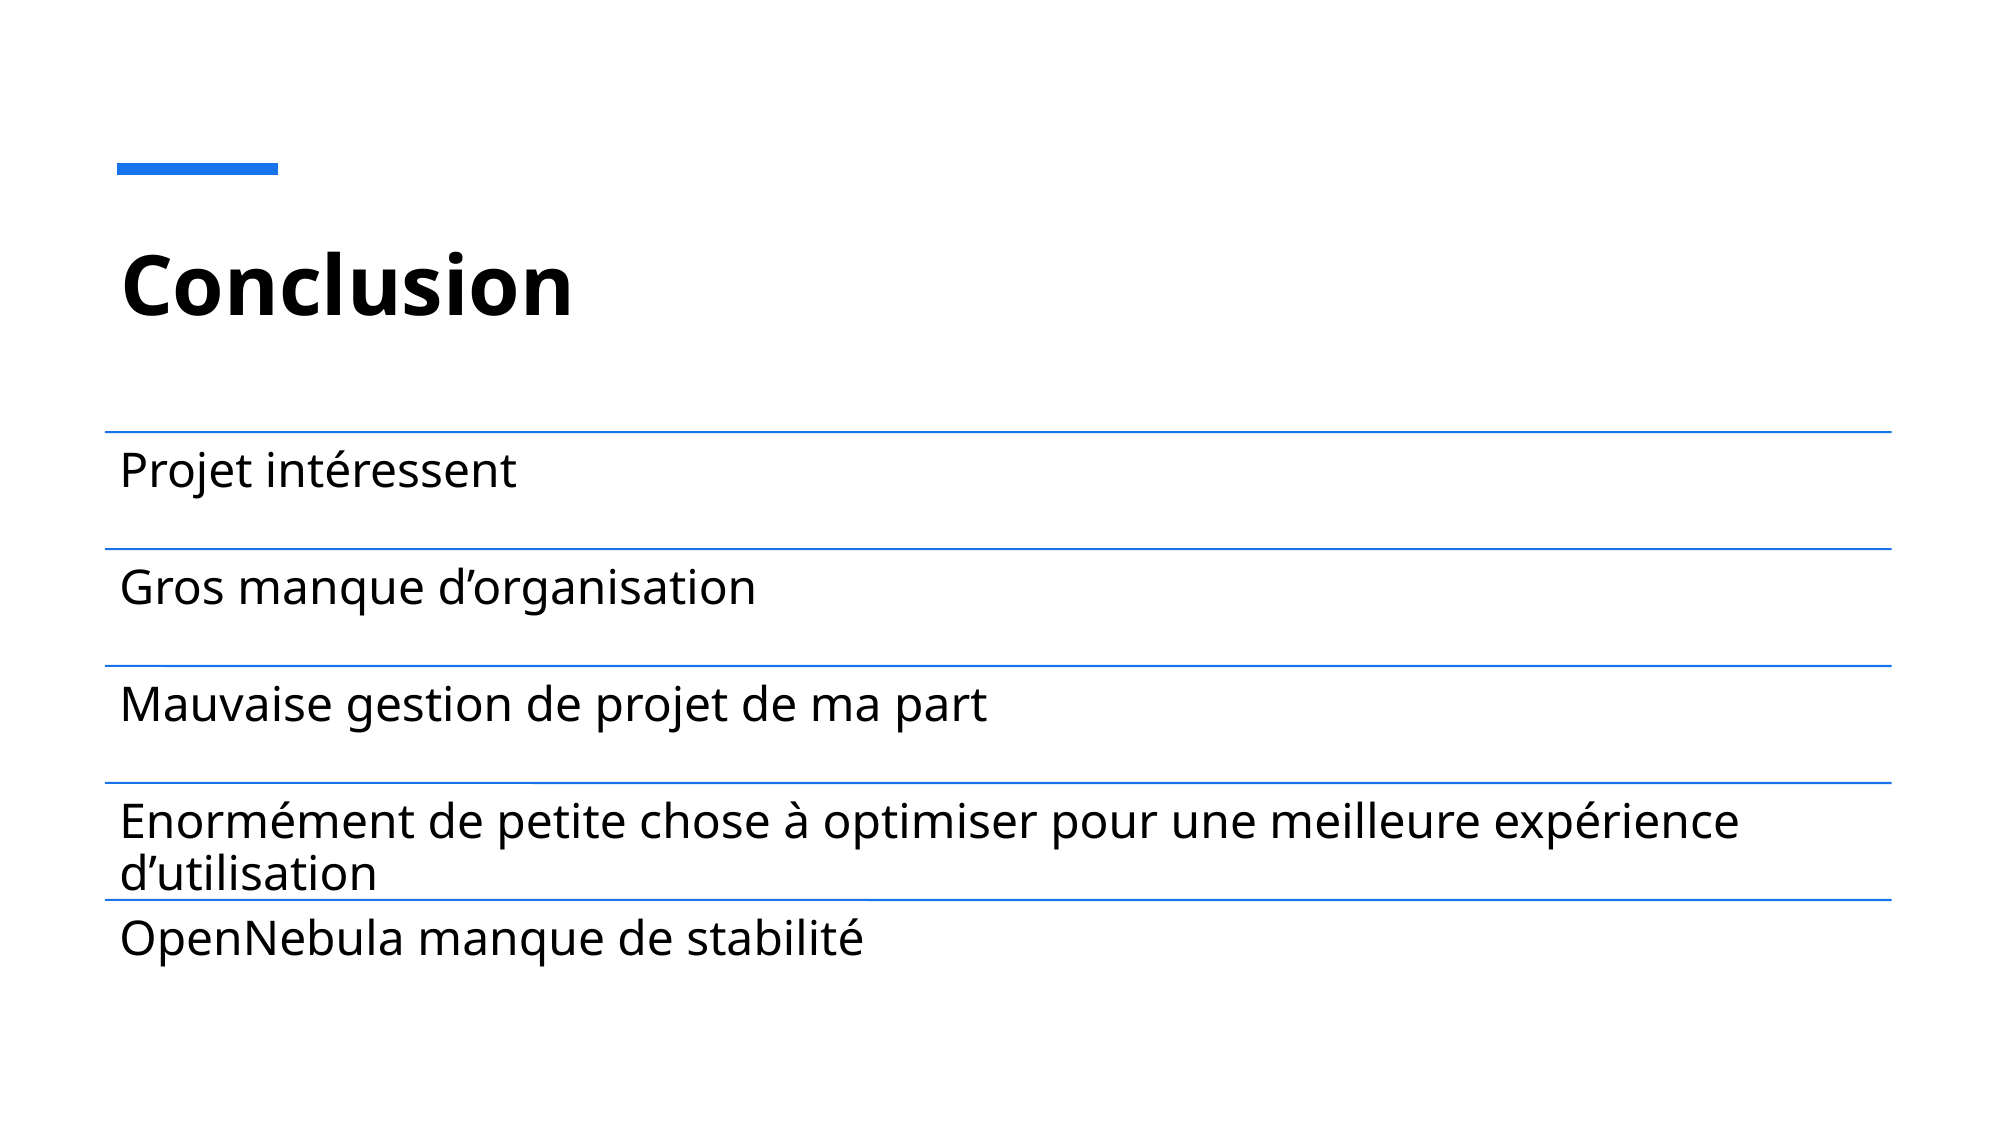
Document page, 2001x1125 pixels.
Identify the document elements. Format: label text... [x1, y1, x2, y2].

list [104, 431, 1892, 1017]
title Conclusion [105, 224, 1892, 405]
